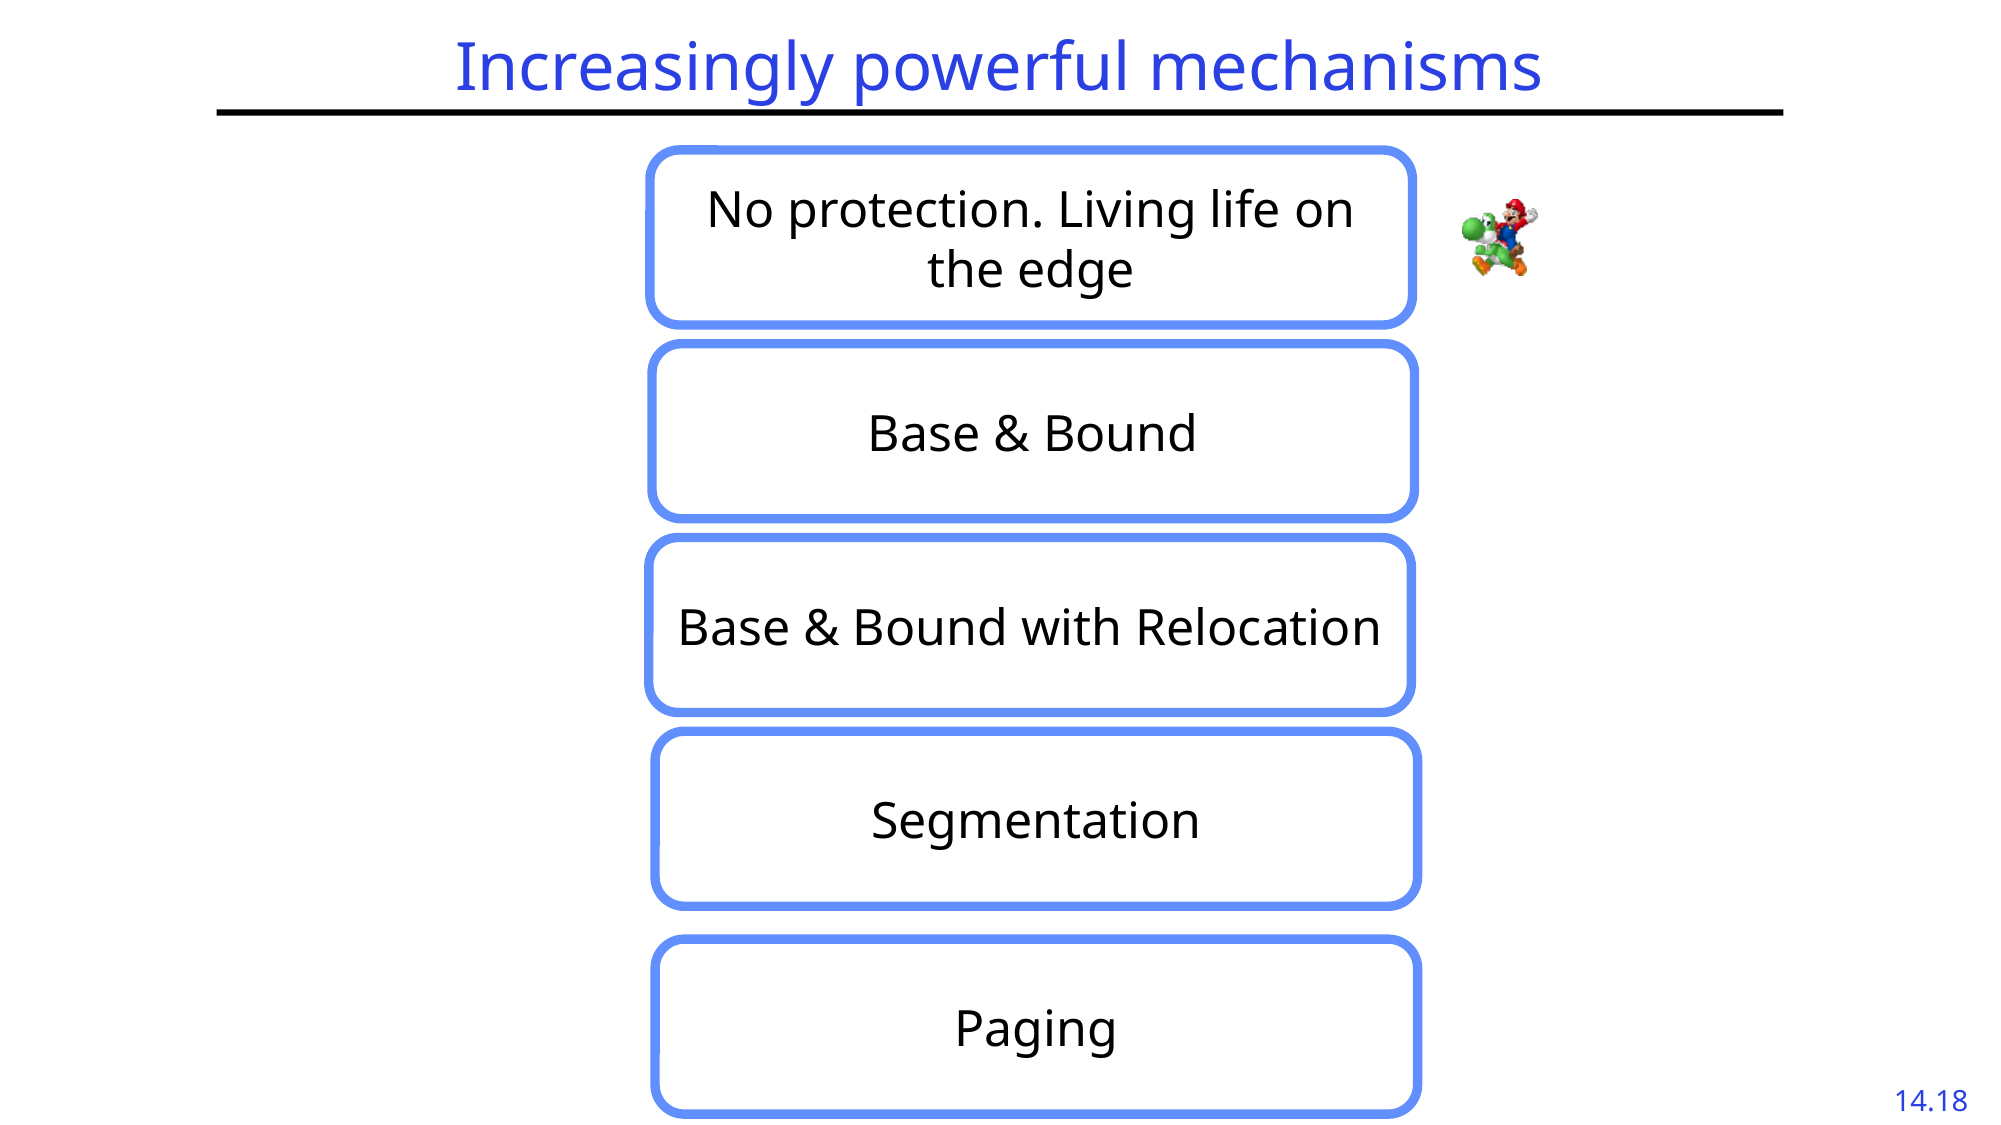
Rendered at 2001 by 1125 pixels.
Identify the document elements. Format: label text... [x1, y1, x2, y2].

text_box Segmentation [655, 731, 1418, 907]
text_box Base & Bound with Relocation [648, 537, 1412, 713]
text_box Paging [655, 939, 1418, 1115]
title Increasingly powerful mechanisms [216, 24, 1784, 113]
picture [1462, 199, 1538, 276]
text_box No protection. Living life on the edge [649, 149, 1413, 325]
text_box Base & Bound [651, 343, 1415, 519]
